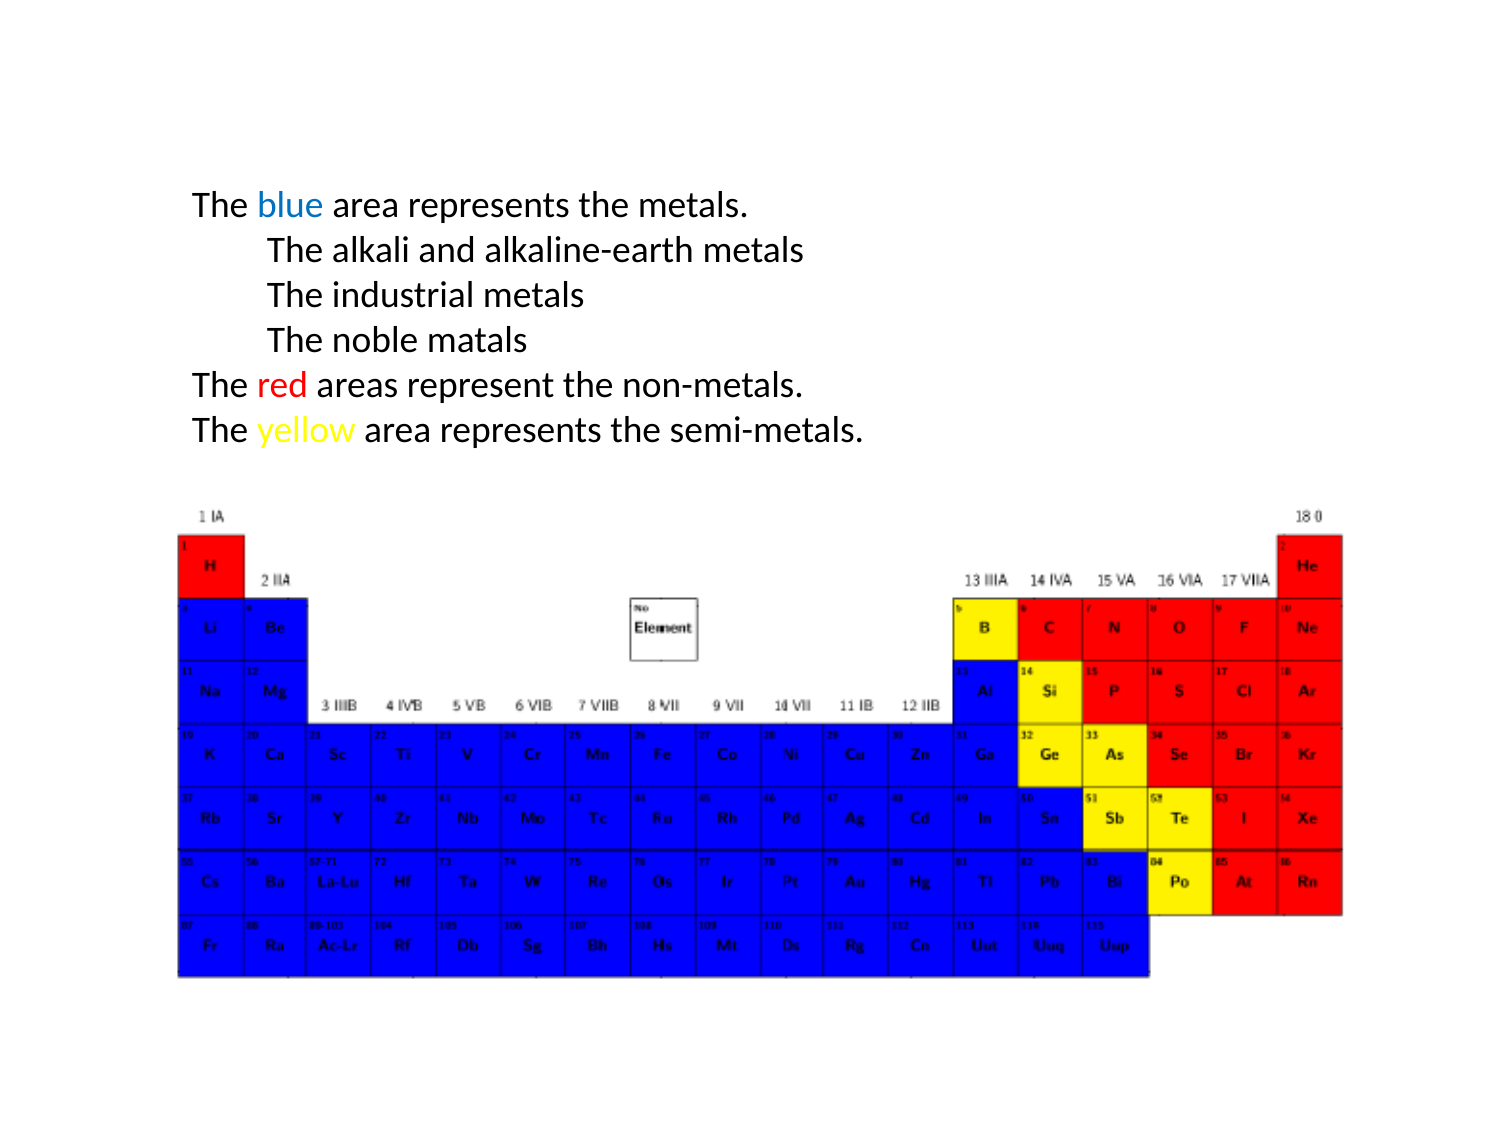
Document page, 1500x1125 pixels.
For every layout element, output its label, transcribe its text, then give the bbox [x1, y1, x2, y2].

text_box The blue area represents the metals. The alkali and alkaline-earth metals The industrial metals The noble matals The red areas represent the non-metals. The yellow area represents the semi-metals. [177, 172, 916, 458]
picture [147, 485, 1371, 1000]
